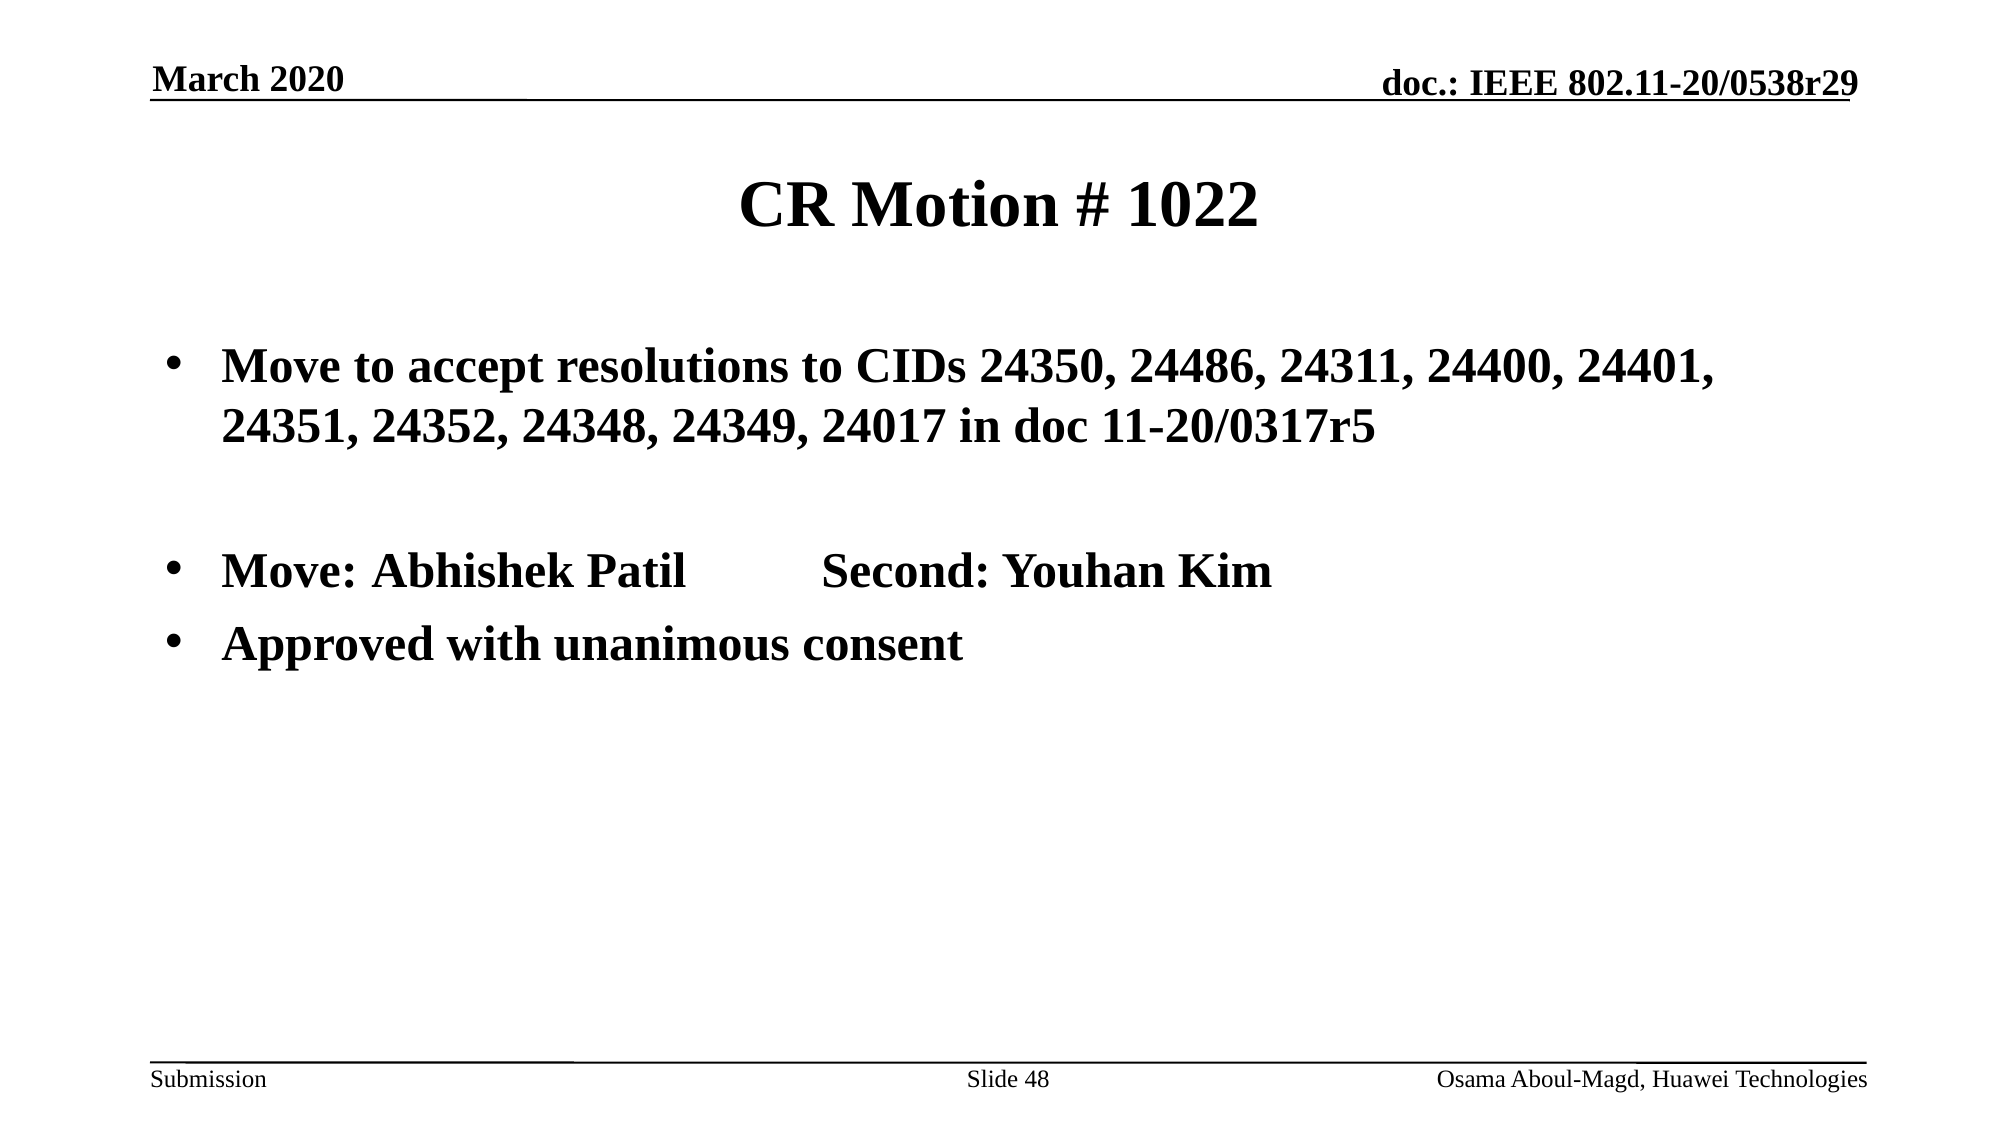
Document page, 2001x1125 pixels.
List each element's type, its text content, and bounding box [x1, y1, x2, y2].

list Move to accept resolutions to CIDs 24350, 24486, 24311, 24400, 24401, 24351, 24352, 24348, 24349, 24017 in doc 11-20/0317r5 Move: Abhishek Patil Second: Youhan Kim Approved with unanimous consent [149, 324, 1850, 1000]
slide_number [152, 54, 563, 100]
slide_number Slide 48 [950, 1061, 1067, 1123]
title CR Motion # 1022 [149, 112, 1850, 288]
footer Osama Aboul-Magd, Huawei Technologies [1171, 1061, 1869, 1093]
